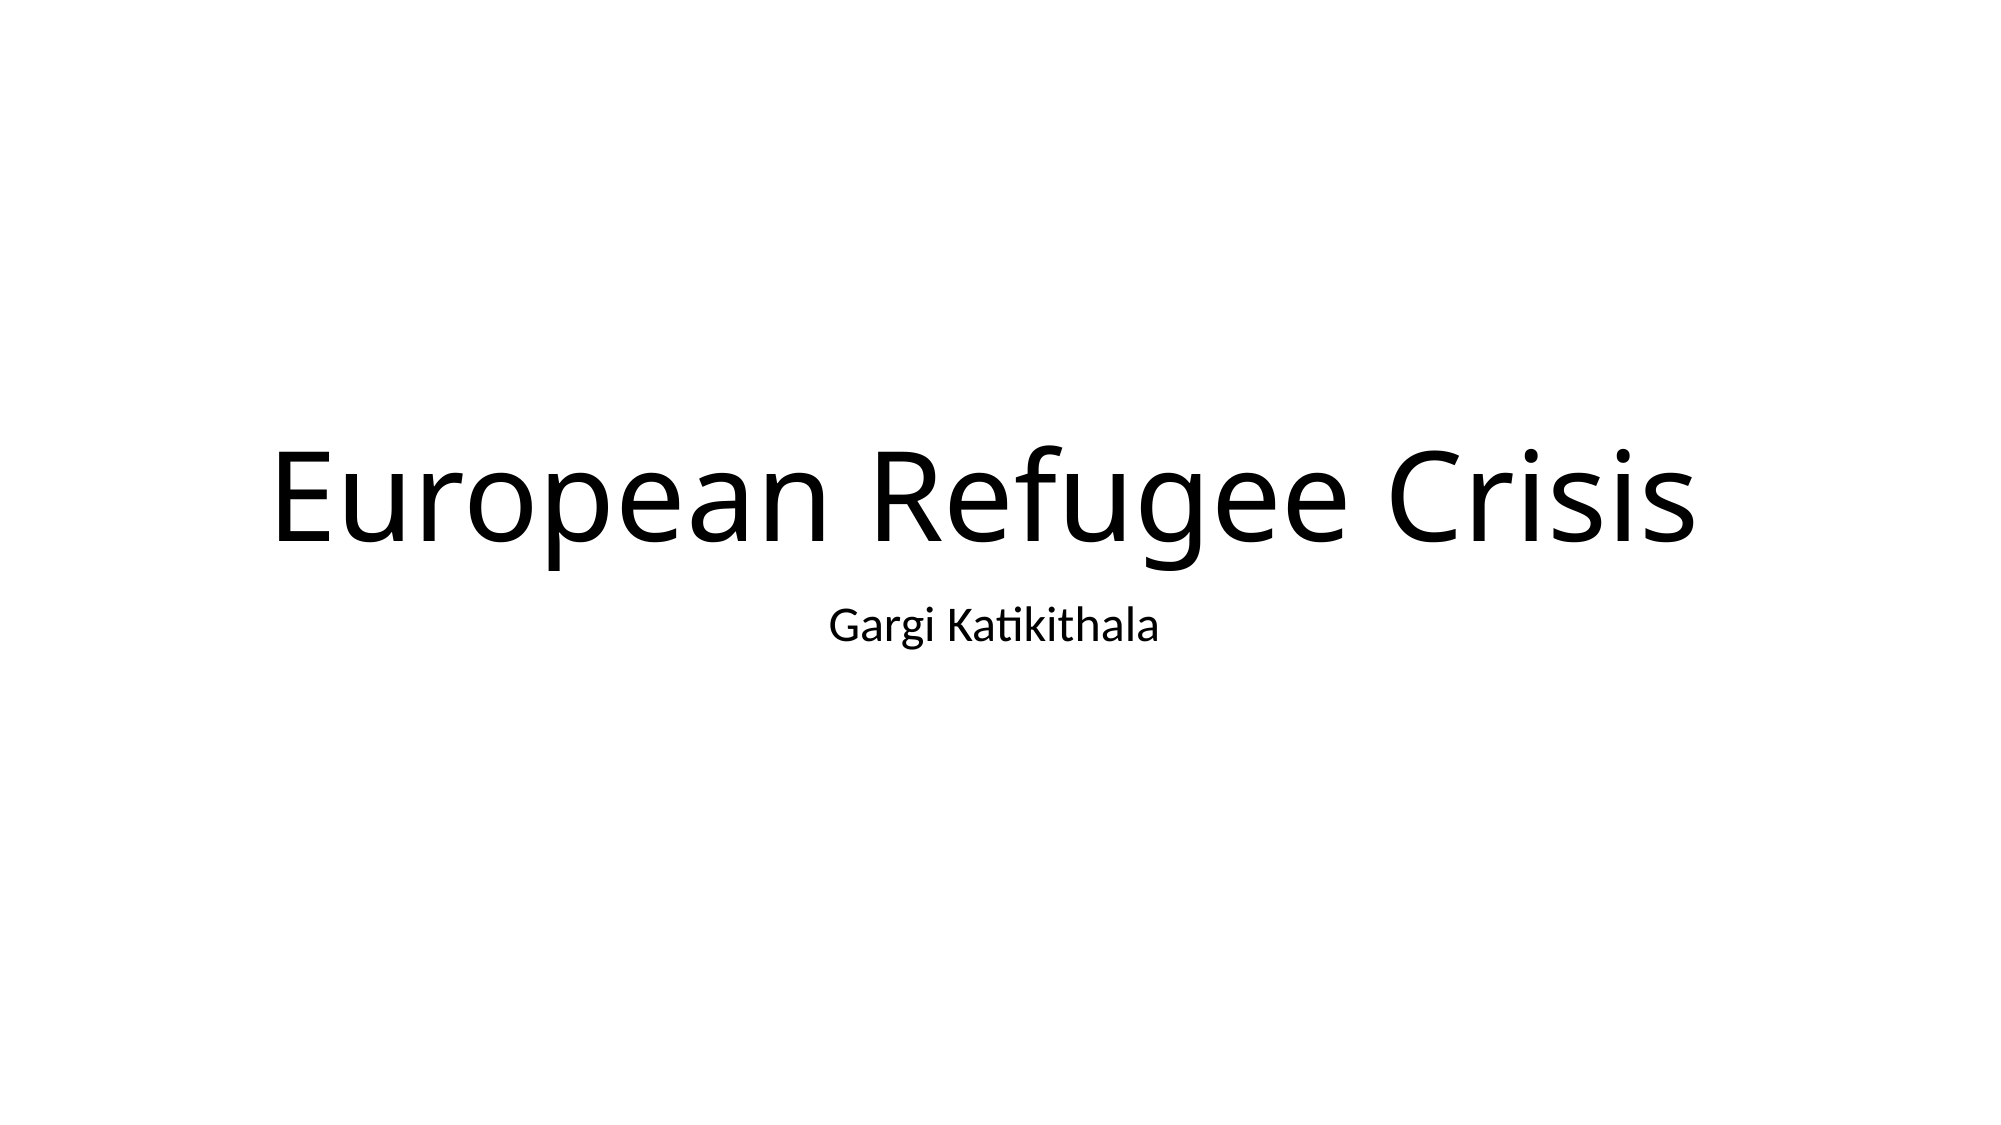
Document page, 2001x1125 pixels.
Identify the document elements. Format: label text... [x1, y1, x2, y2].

subtitle Gargi Katikithala [249, 590, 1750, 863]
title European Refugee Crisis [249, 184, 1750, 576]
